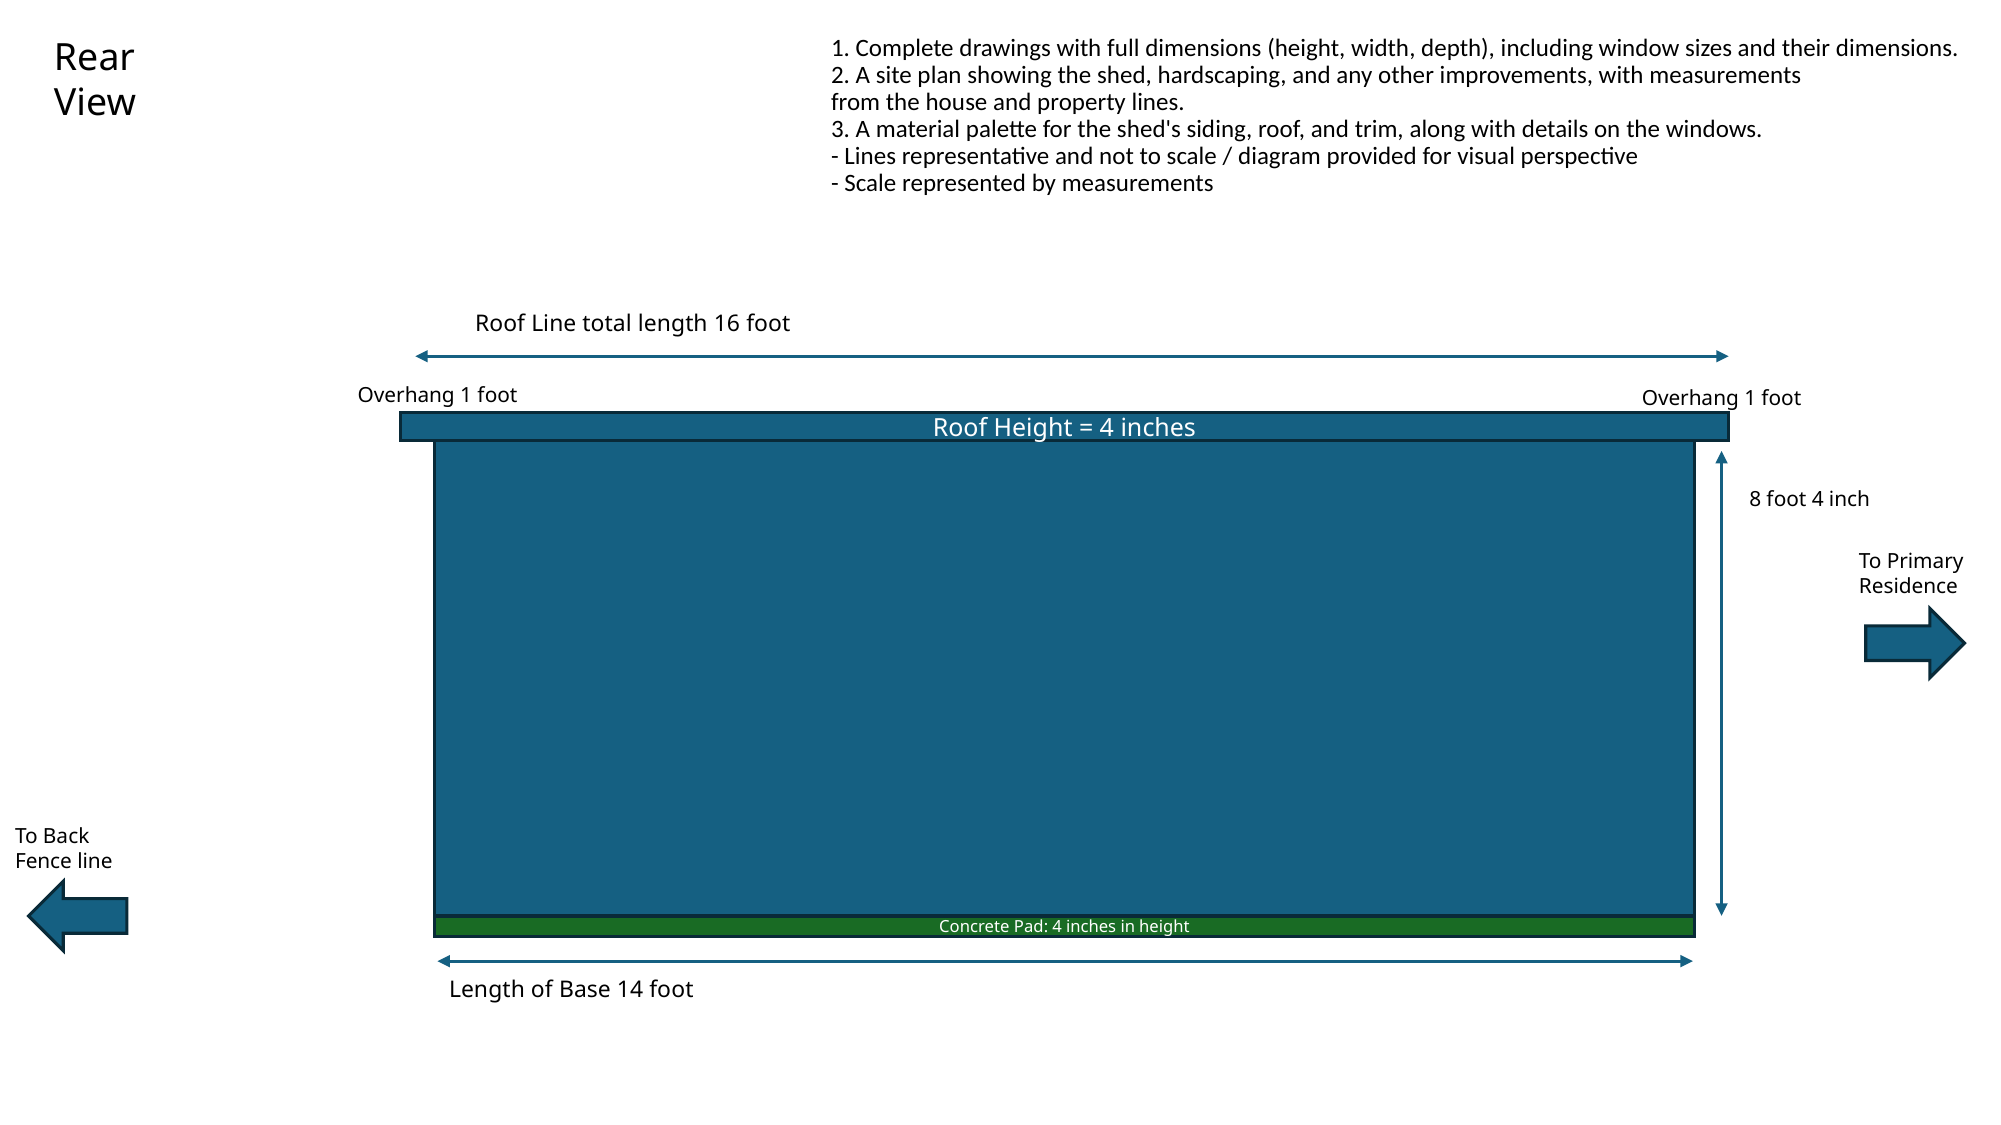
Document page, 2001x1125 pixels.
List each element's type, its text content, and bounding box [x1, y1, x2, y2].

title 1. Complete drawings with full dimensions (height, width, depth), including window sizes and their dimensions. 2. A site plan showing the shed, hardscaping, and any other improvements, with measurements from the house and property lines. 3. A material palette for the shed's siding, roof, and trim, along with details on the windows. - Lines representative and not to scale / diagram provided for visual perspective - Scale represented by measurements [816, 11, 1987, 222]
text_box Roof Line total length 16 foot [460, 301, 1024, 344]
text_box To Primary Residence [1844, 539, 1980, 605]
text_box [433, 442, 1696, 914]
text_box Rear View [39, 25, 220, 131]
text_box [26, 877, 129, 955]
text_box Concrete Pad: 4 inches in height [433, 914, 1696, 938]
text_box Overhang 1 foot [1627, 376, 1817, 417]
text_box 8 foot 4 inch [1734, 477, 1890, 518]
text_box [1864, 605, 1967, 682]
text_box Length of Base 14 foot [434, 967, 1098, 1010]
text_box Overhang 1 foot [342, 374, 532, 414]
text_box Roof Height = 4 inches [399, 411, 1730, 442]
text_box To Back Fence line [0, 815, 133, 881]
